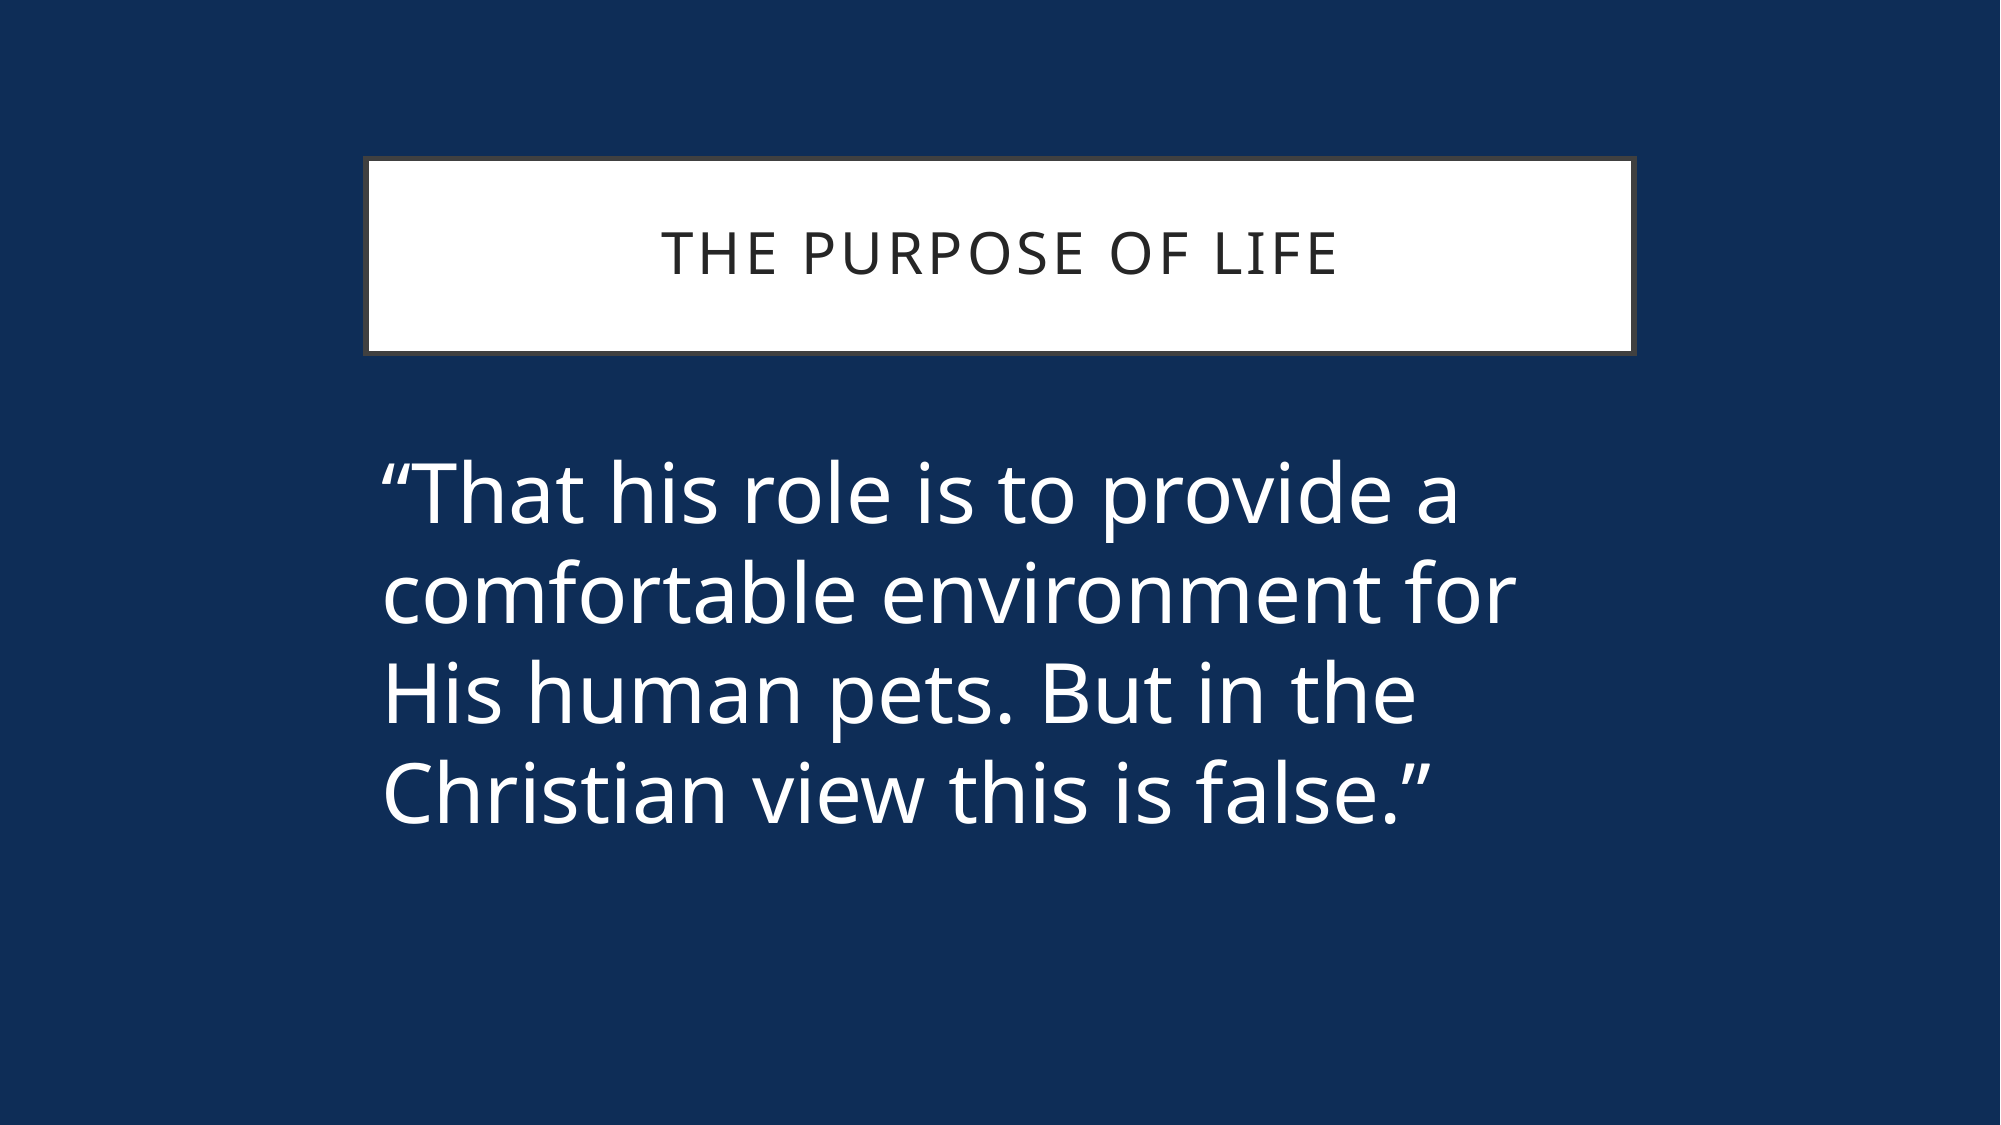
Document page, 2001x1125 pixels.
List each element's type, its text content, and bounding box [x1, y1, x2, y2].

title The purpose of life [363, 156, 1637, 356]
list “That his role is to provide a comfortable environment for His human pets. But in the Christian view this is false.” [366, 432, 1634, 942]
